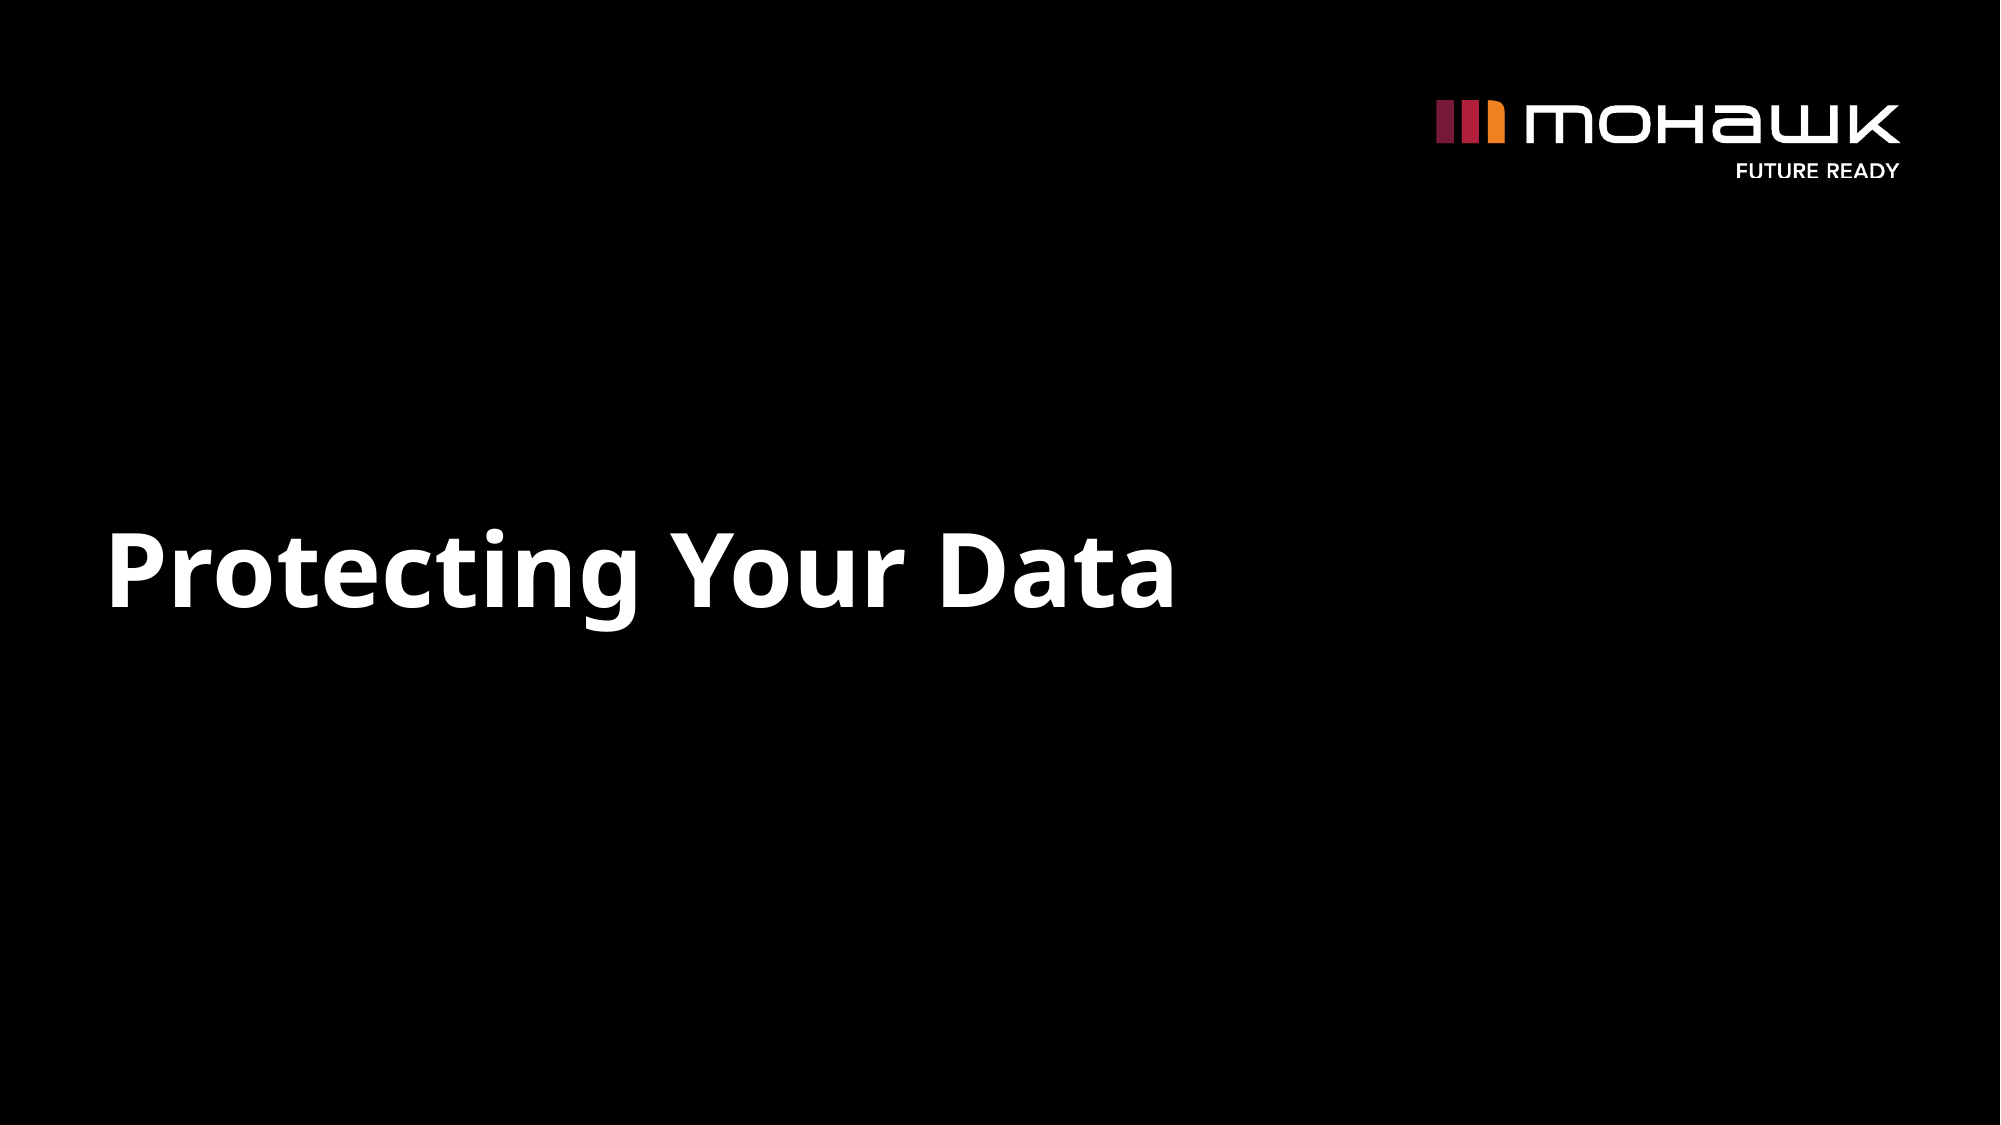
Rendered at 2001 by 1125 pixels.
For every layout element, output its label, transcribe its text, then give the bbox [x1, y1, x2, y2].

title Protecting Your Data [103, 359, 1897, 629]
